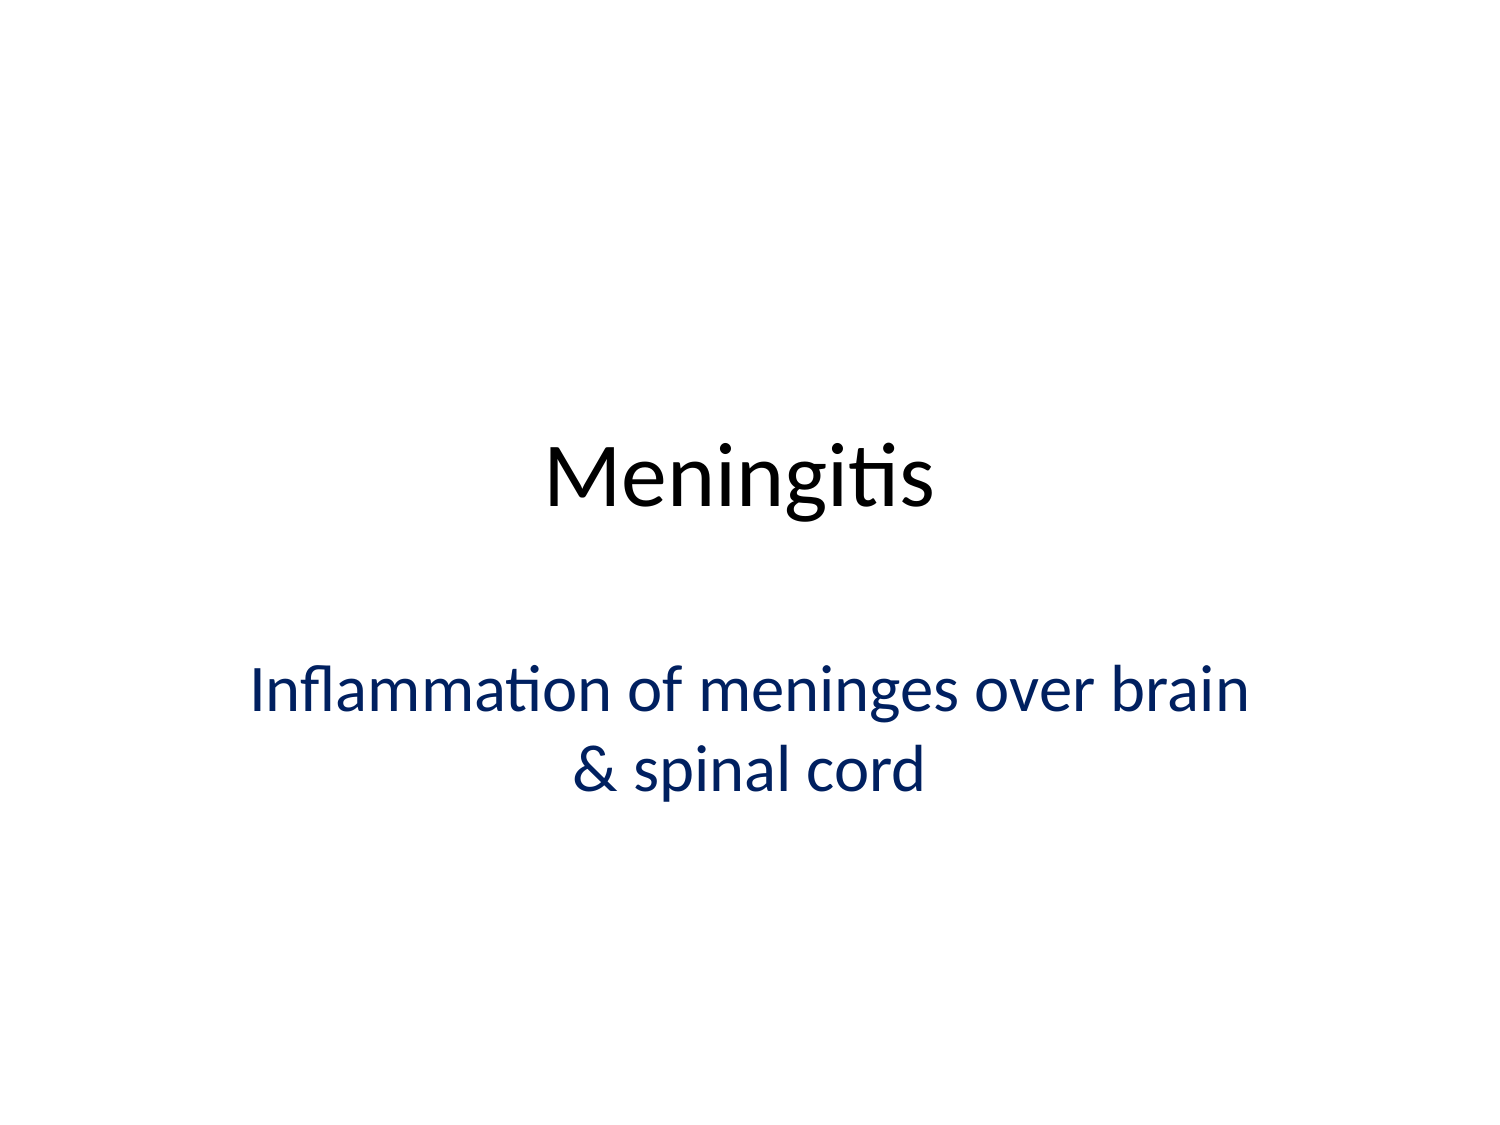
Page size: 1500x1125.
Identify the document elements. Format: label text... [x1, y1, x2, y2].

title Meningitis [112, 349, 1388, 591]
subtitle Inflammation of meninges over brain & spinal cord [225, 637, 1275, 925]
